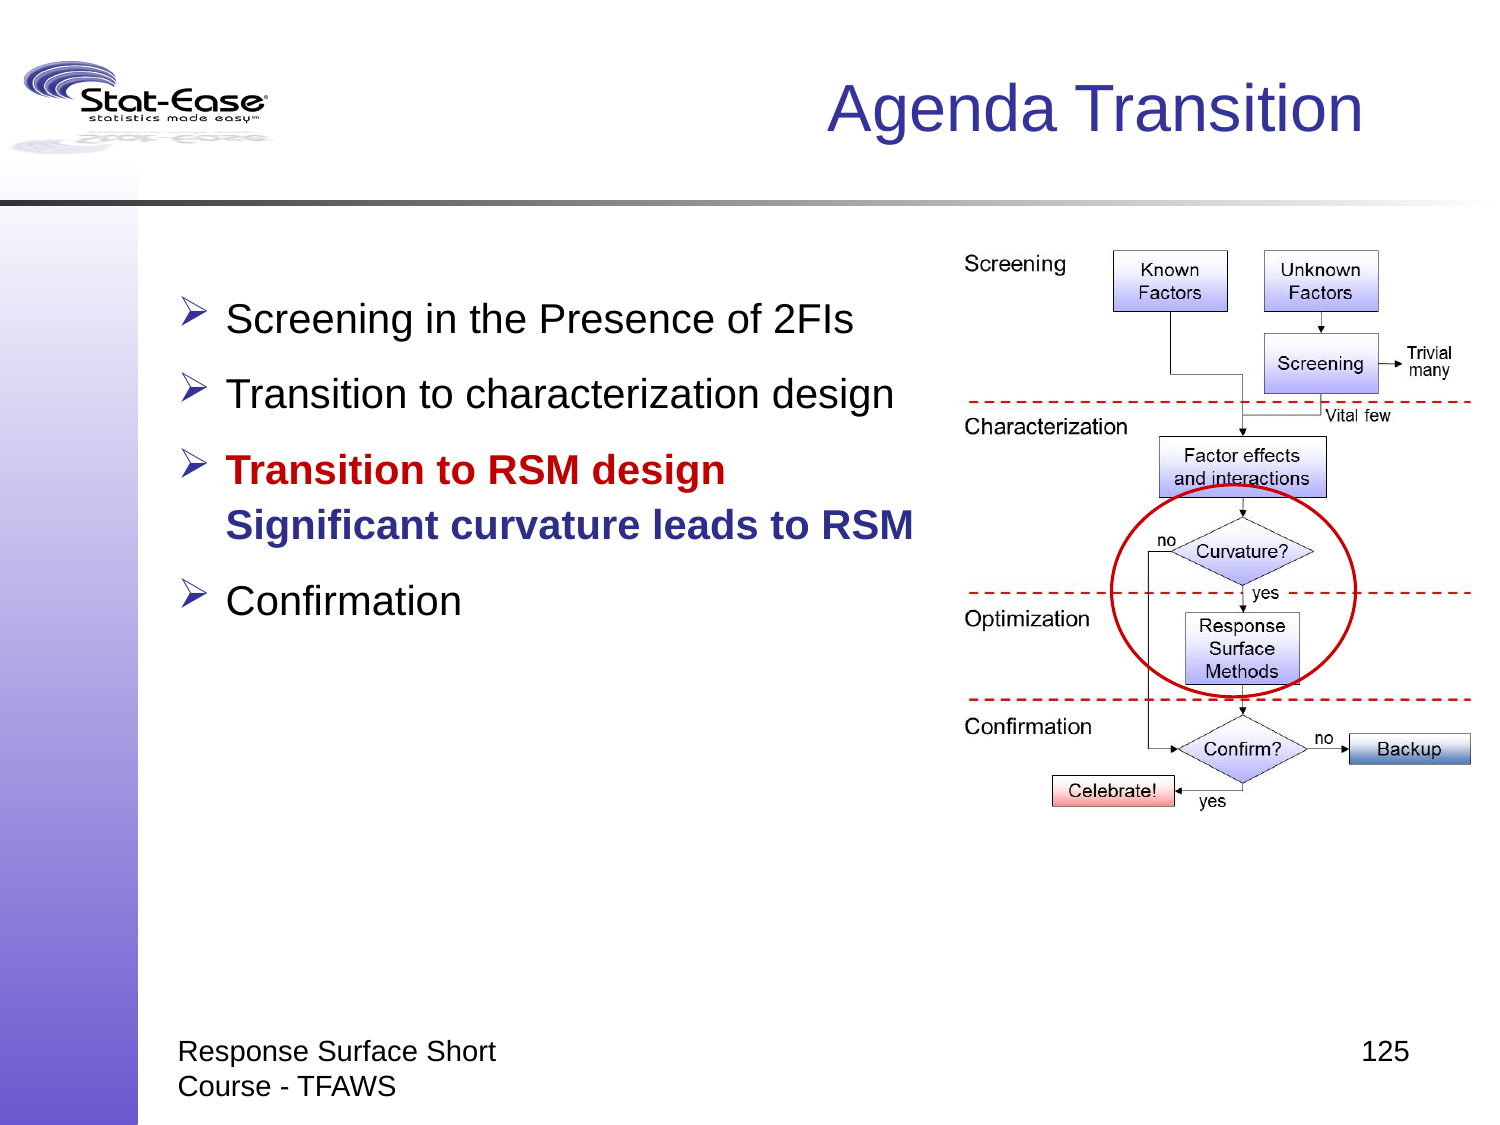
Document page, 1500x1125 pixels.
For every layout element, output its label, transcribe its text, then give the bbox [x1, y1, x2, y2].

picture [0, 7, 363, 263]
title Agenda Transition [299, 14, 1380, 195]
slide_number Response Surface Short Course - TFAWS [162, 1024, 513, 1103]
text_box Screening in the Presence of 2FIs Transition to characterization design Transition to RSM design Significant curvature leads to RSM Confirmation [163, 279, 945, 632]
slide_number 125 [1074, 1024, 1426, 1103]
picture [950, 241, 1471, 822]
